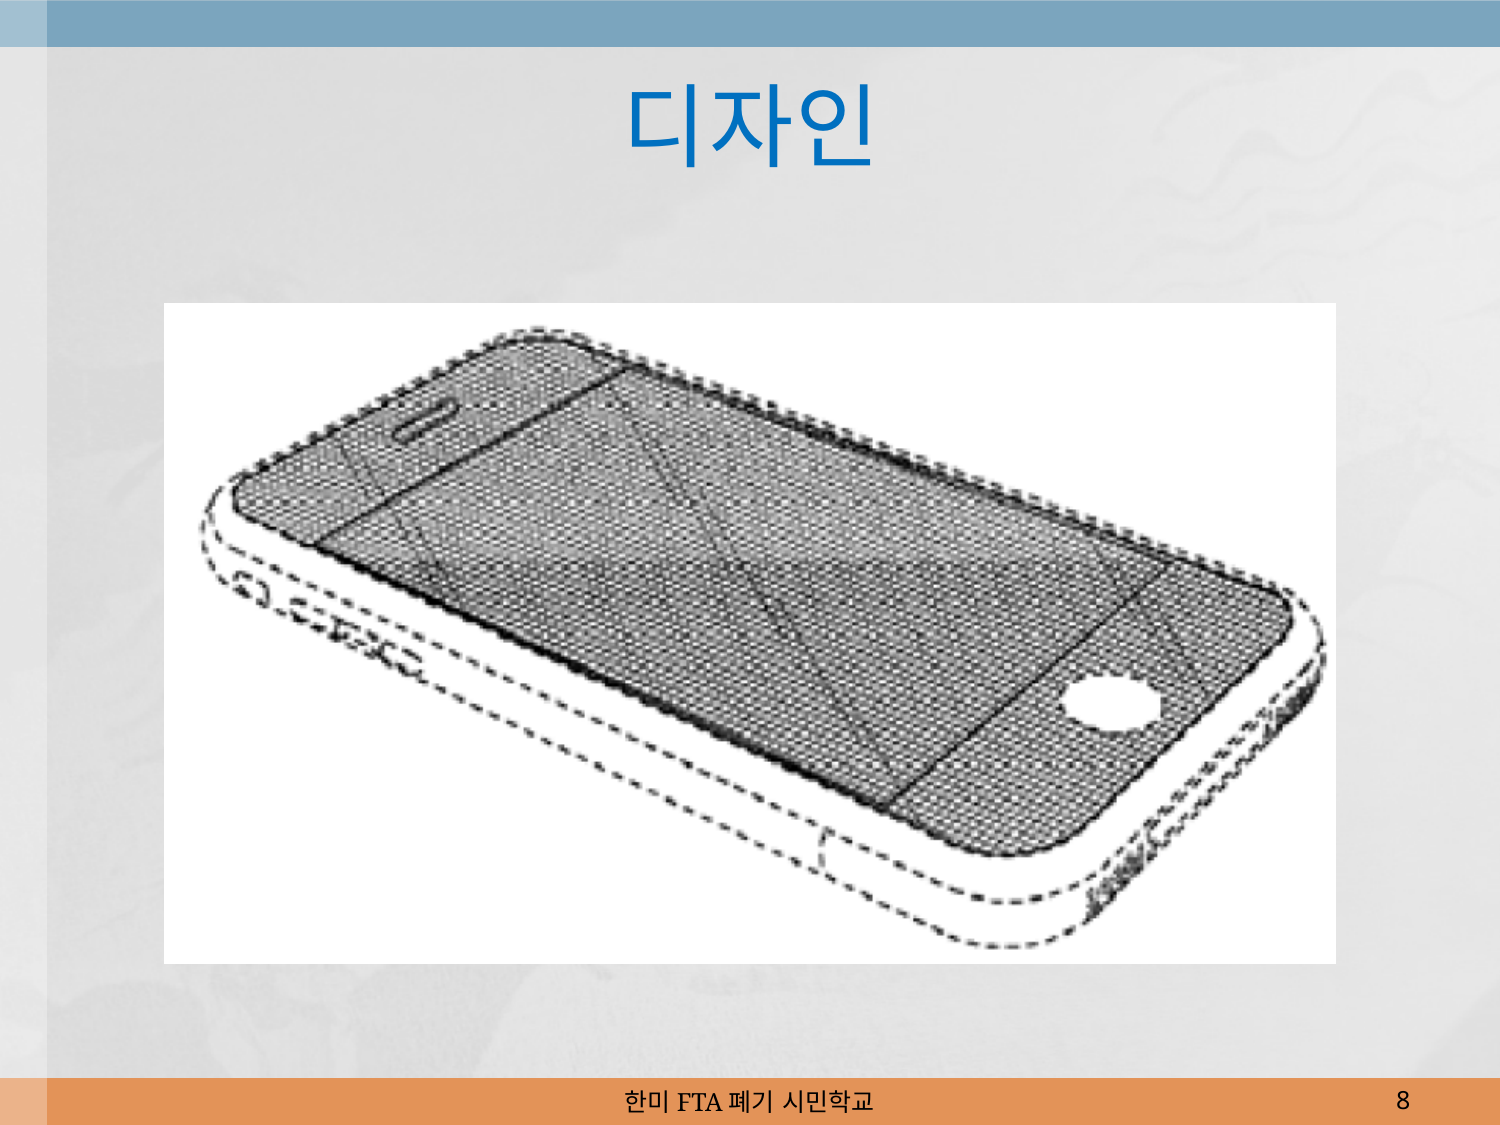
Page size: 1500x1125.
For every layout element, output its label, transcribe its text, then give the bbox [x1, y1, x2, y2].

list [164, 303, 1336, 964]
footer 한미FTA폐기 시민학교 [512, 1078, 988, 1125]
title 디자인 [49, 46, 1454, 202]
slide_number 8 [1074, 1078, 1425, 1125]
